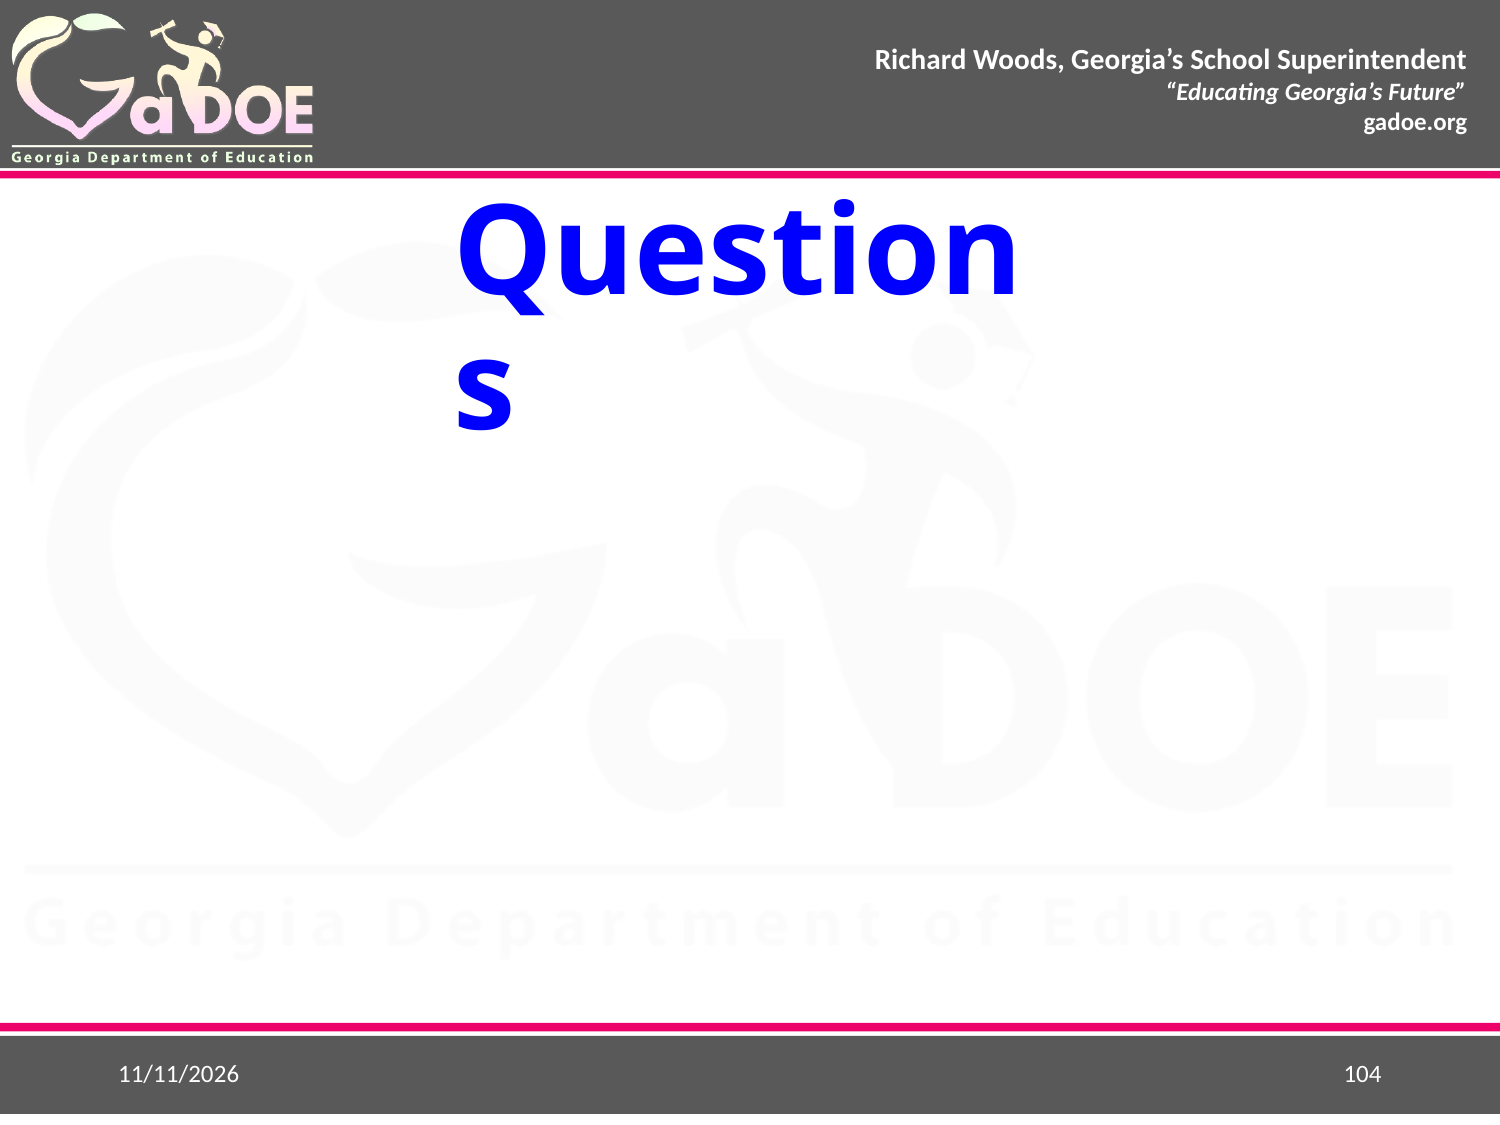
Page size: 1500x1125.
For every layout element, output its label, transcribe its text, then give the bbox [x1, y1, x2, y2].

picture [19, 235, 1473, 980]
slide_number 104 [1059, 1042, 1397, 1103]
title Questions [438, 267, 1093, 464]
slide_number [103, 1042, 441, 1103]
